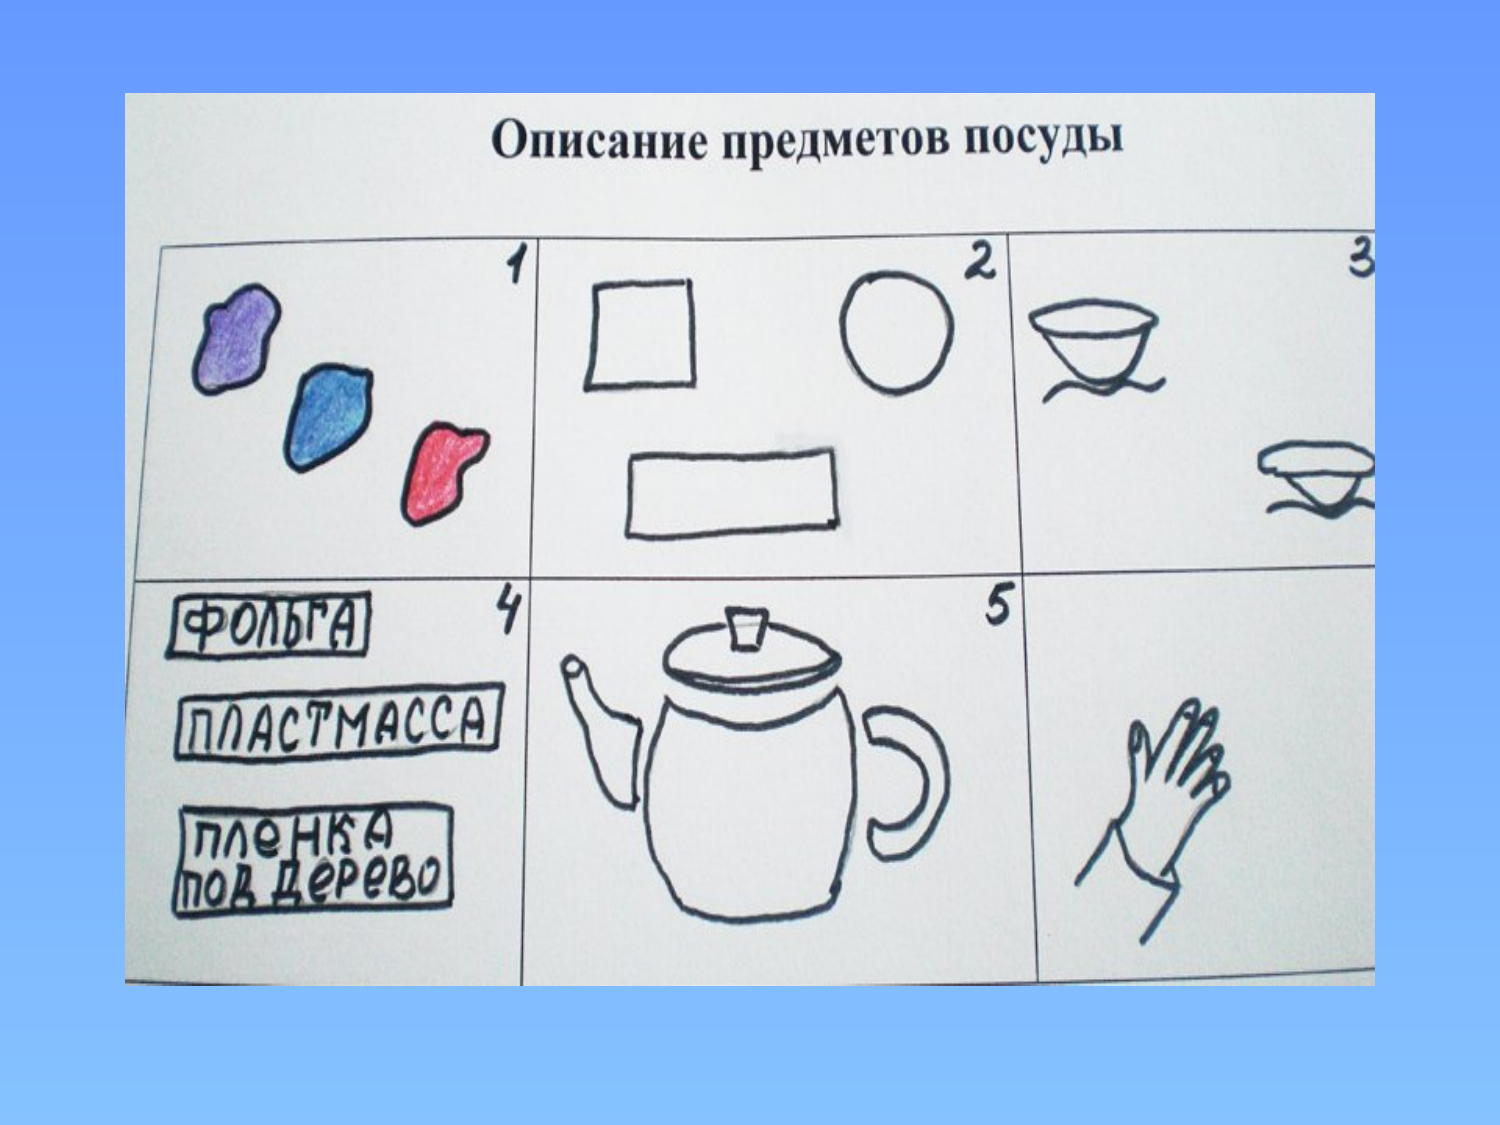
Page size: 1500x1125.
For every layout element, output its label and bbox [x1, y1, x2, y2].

list [124, 93, 1376, 986]
